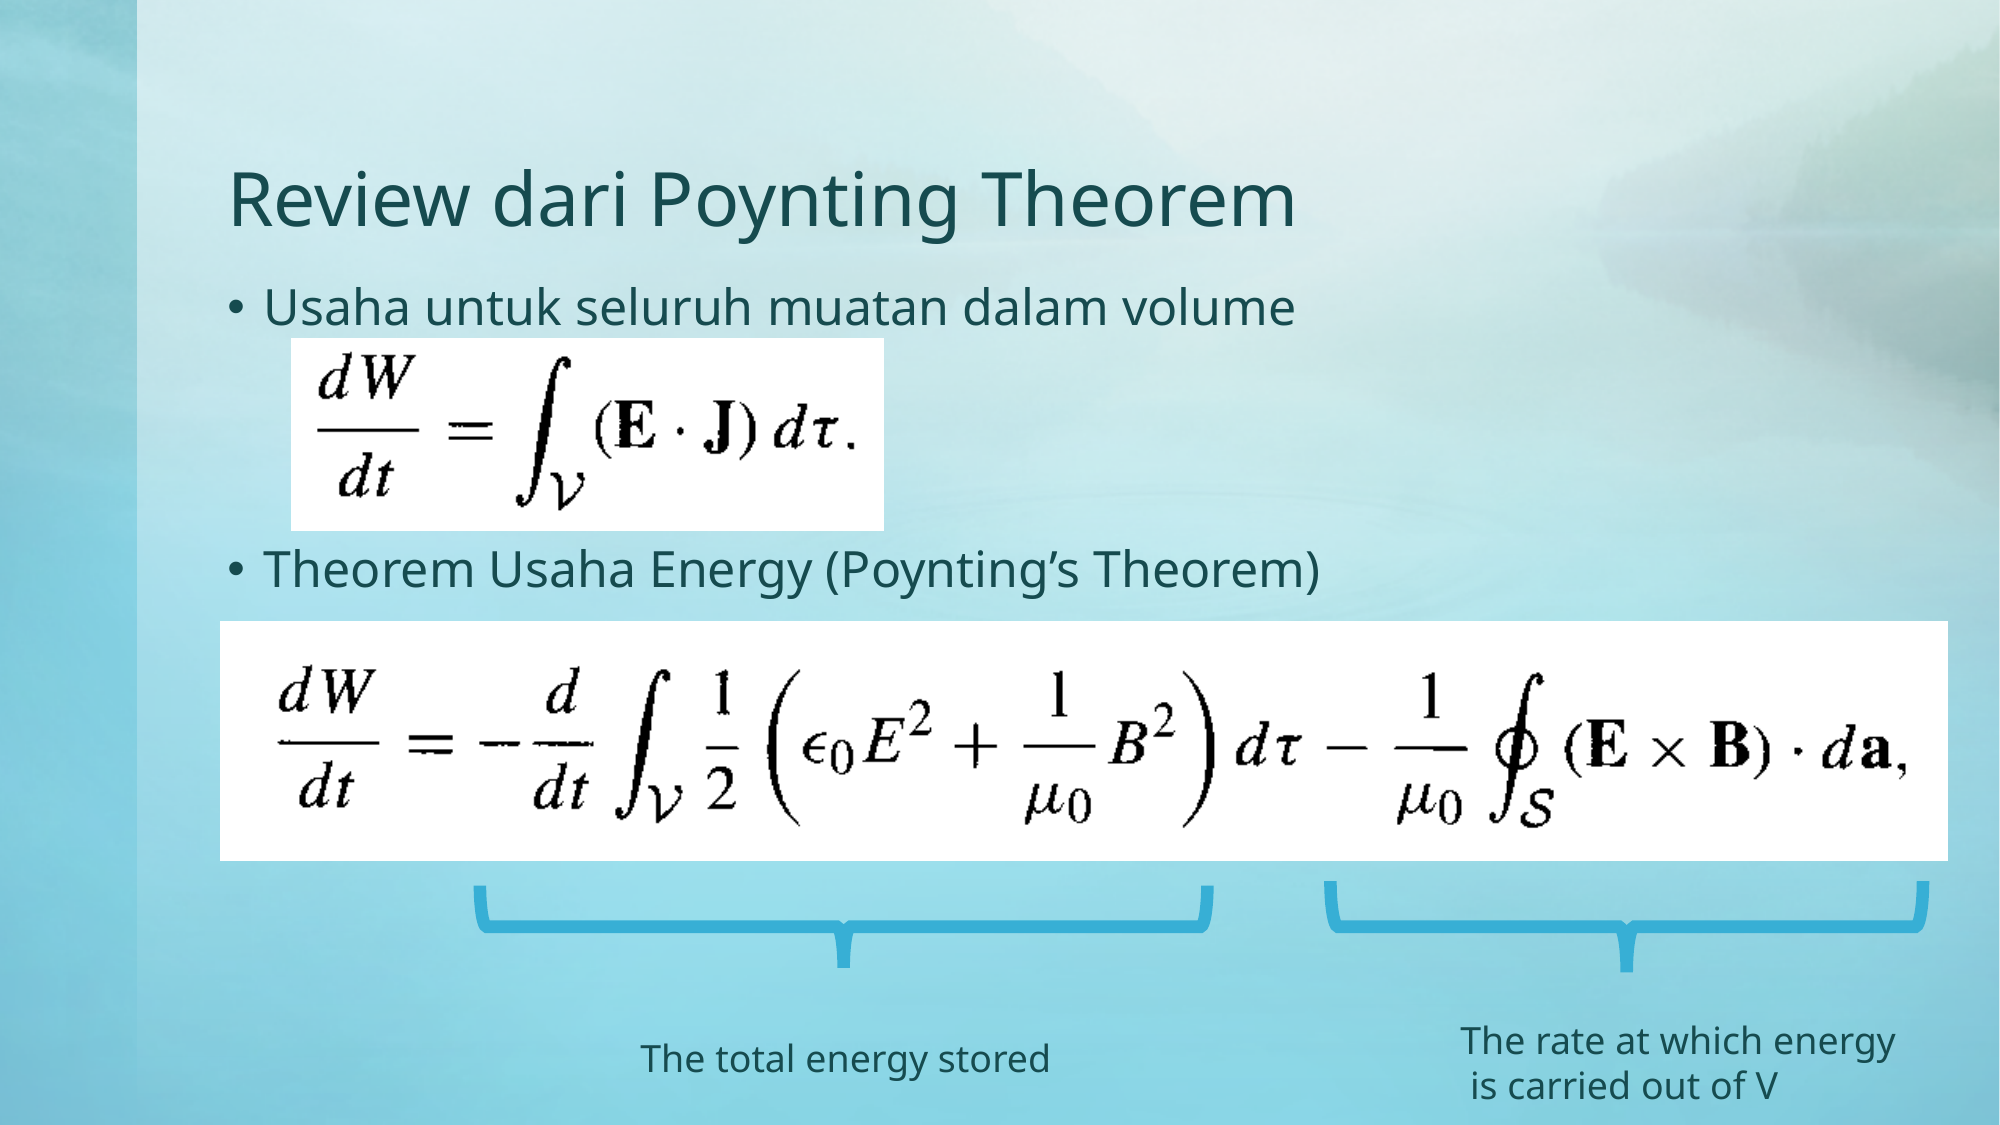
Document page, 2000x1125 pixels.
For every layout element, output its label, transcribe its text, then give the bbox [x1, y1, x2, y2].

text_box [1329, 881, 1924, 973]
text_box The rate at which energy is carried out of V [1445, 1009, 1912, 1115]
text_box The total energy stored [625, 1027, 1067, 1088]
text_box [479, 885, 1208, 968]
picture [290, 337, 884, 531]
title Review dari Poynting Theorem [212, 62, 1788, 250]
list Usaha untuk seluruh muatan dalam volume Theorem Usaha Energy (Poynting’s Theorem) [212, 275, 1788, 1013]
picture [0, 0, 2000, 1125]
picture [220, 621, 1948, 861]
